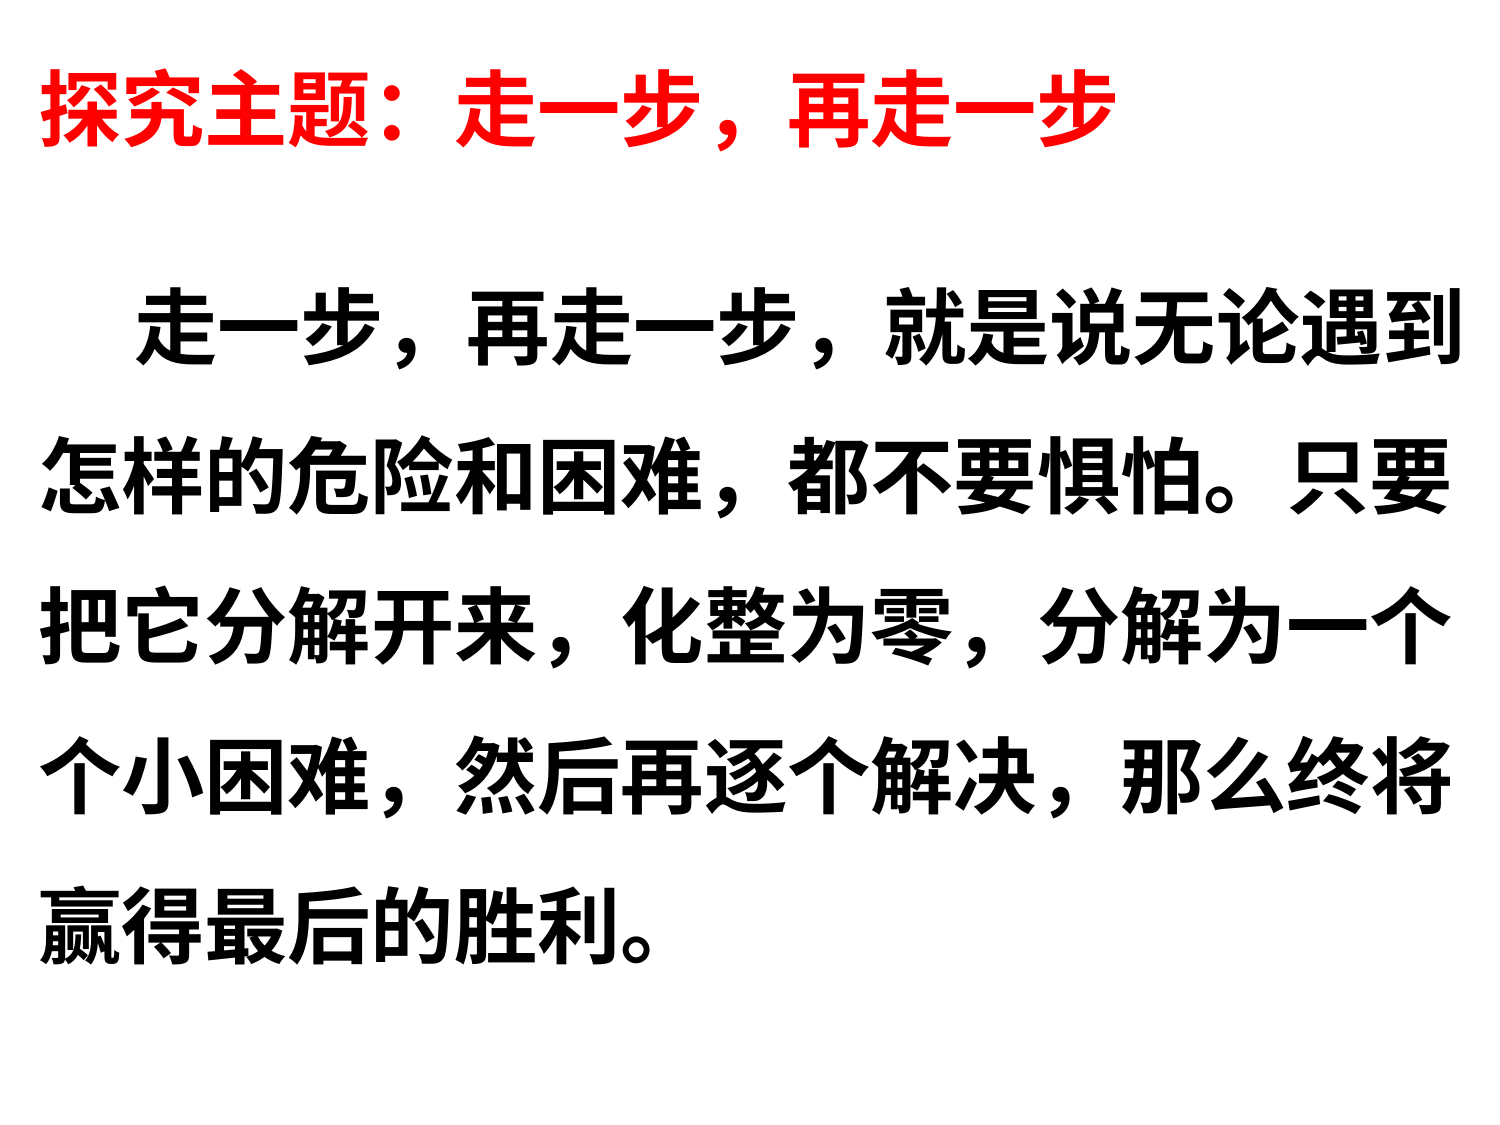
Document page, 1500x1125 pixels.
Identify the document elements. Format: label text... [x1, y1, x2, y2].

text_box 走一步，再走一步，就是说无论遇到怎样的危险和困难，都不要惧怕。只要把它分解开来，化整为零，分解为一个个小困难，然后再逐个解决，那么终将赢得最后的胜利。 [23, 217, 1496, 982]
text_box 探究主题：走一步，再走一步 [23, 0, 1407, 165]
